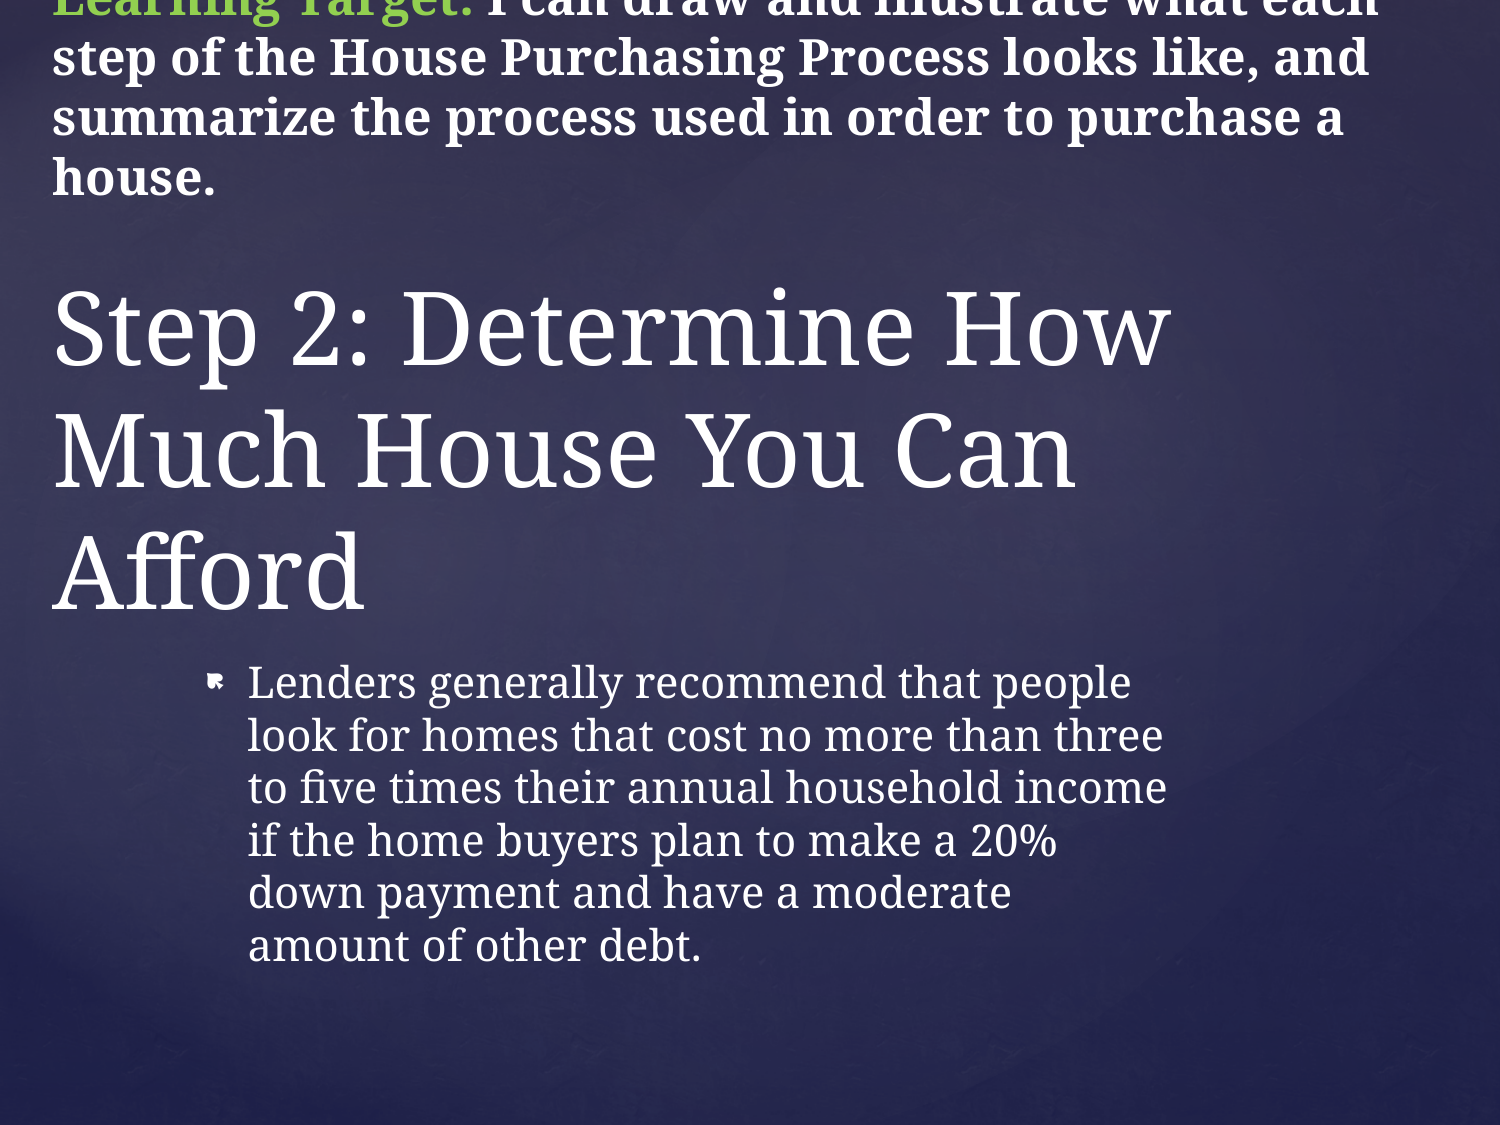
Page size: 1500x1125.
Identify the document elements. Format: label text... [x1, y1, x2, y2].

title Step 2: Determine How Much House You Can Afford [37, 610, 1275, 761]
list Lenders generally recommend that people look for homes that cost no more than three to five times their annual household income if the home buyers plan to make a 20% down payment and have a moderate amount of other debt. [187, 512, 1188, 610]
text_box Learning Target: I can draw and illustrate what each step of the House Purchasing Process looks like, and summarize the process used in order to purchase a house. [37, 0, 1463, 213]
list Lenders generally recommend that people look for homes that cost no more than three to five times their annual household income if the home buyers plan to make a 20% down payment and have a moderate amount of other debt. [187, 761, 1188, 1113]
